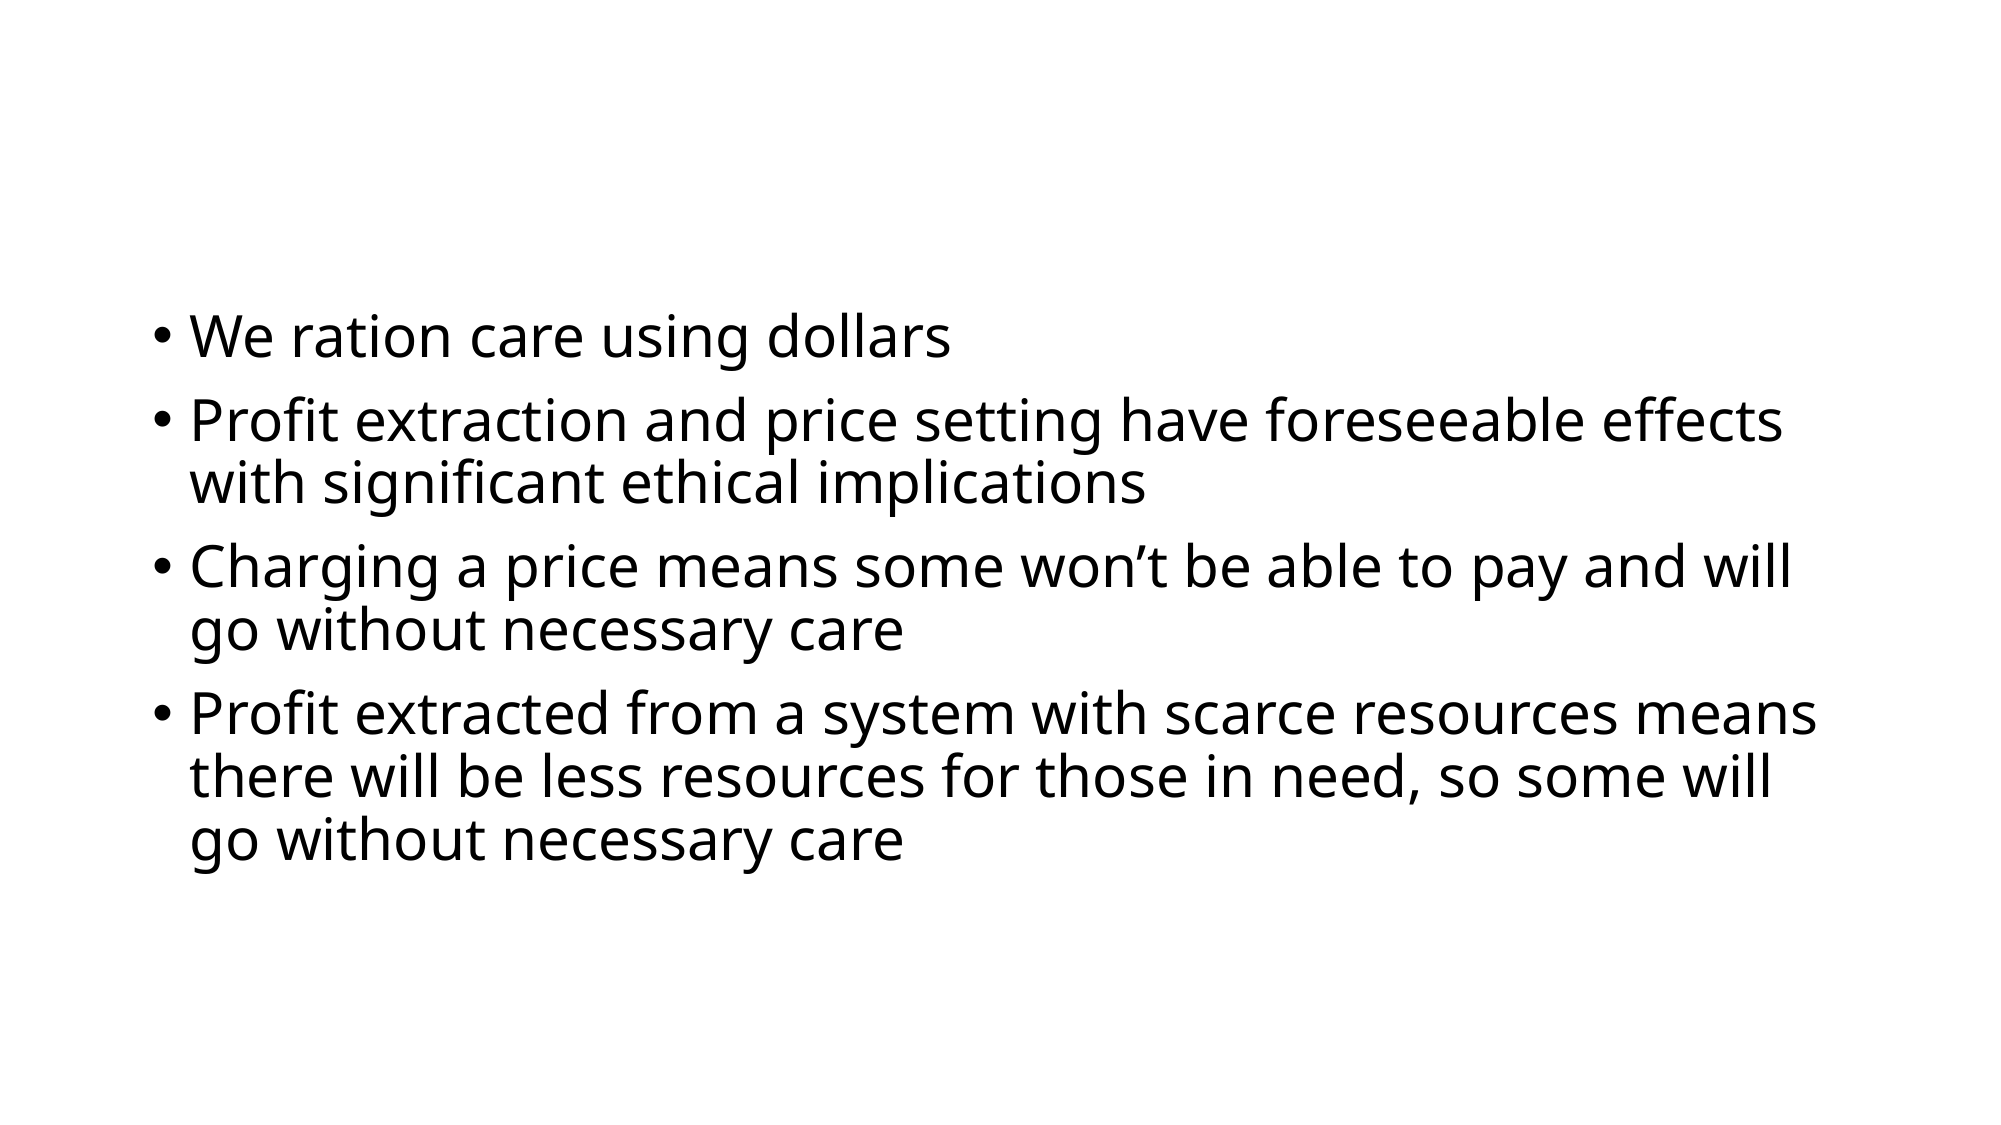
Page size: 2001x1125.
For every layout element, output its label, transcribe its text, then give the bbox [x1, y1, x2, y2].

list We ration care using dollars Profit extraction and price setting have foreseeable effects with significant ethical implications Charging a price means some won’t be able to pay and will go without necessary care Profit extracted from a system with scarce resources means there will be less resources for those in need, so some will go without necessary care [137, 299, 1863, 1014]
